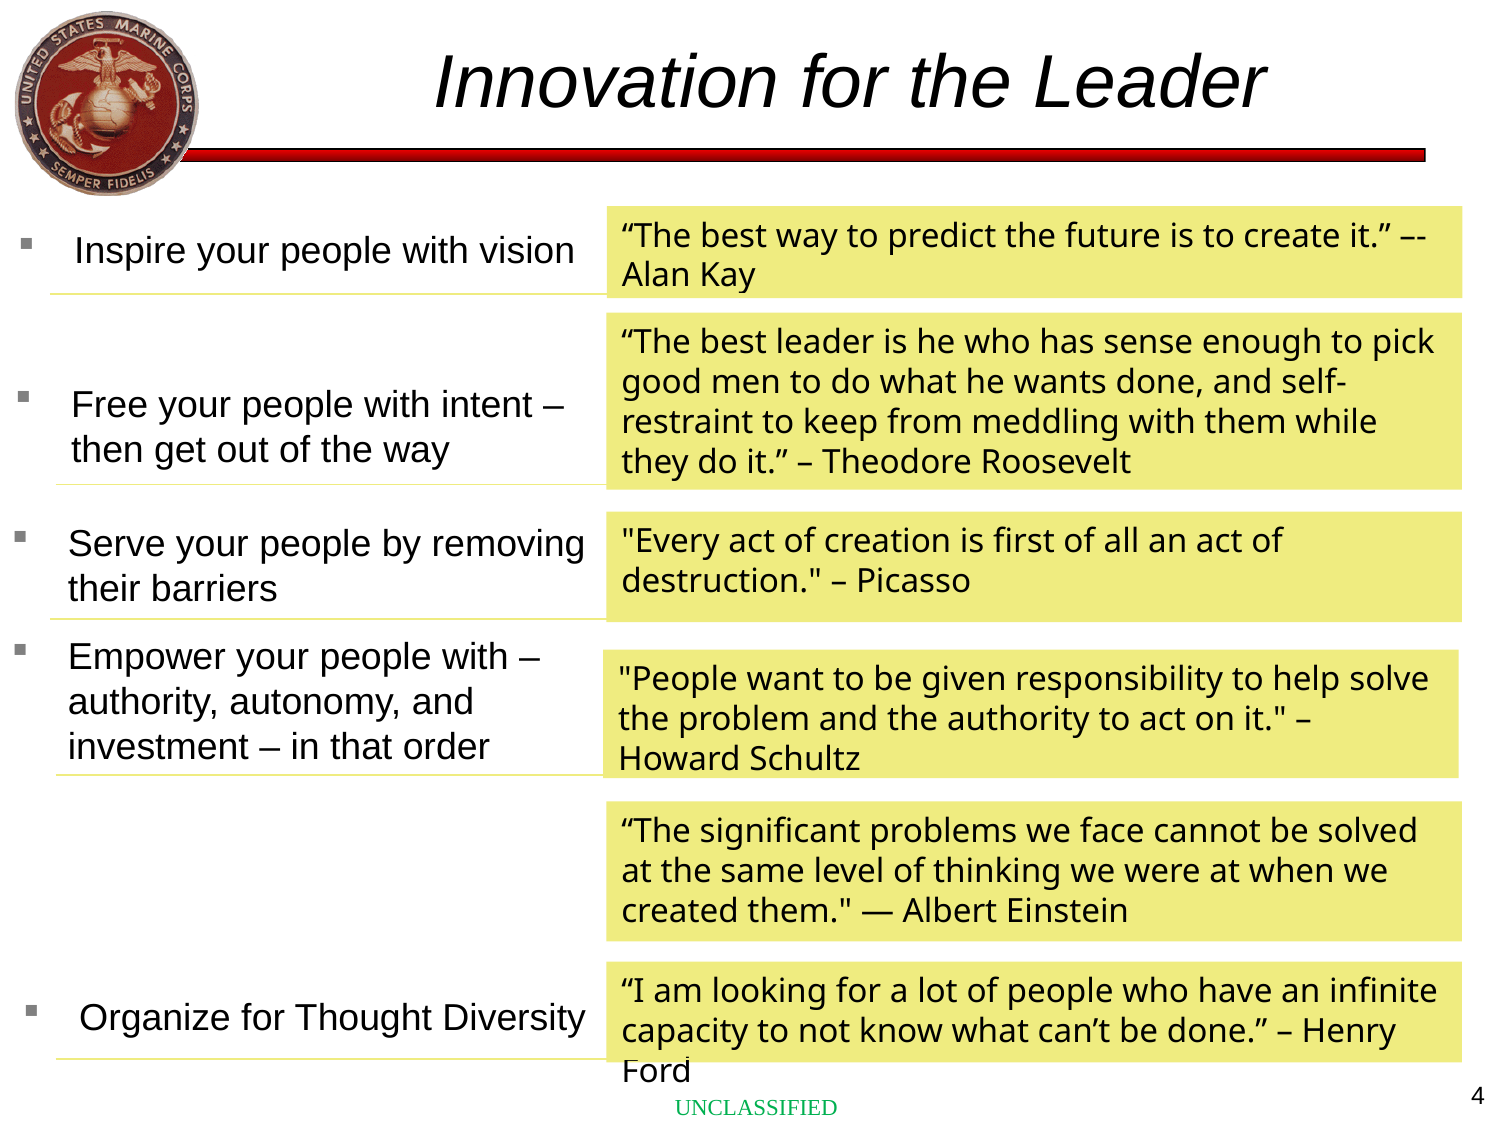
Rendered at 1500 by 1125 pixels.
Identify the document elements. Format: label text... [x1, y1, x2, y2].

text_box “The significant problems we face cannot be solved at the same level of thinking we were at when we created them." ― Albert Einstein [606, 801, 1462, 942]
text_box "Every act of creation is first of all an act of destruction." – Picasso [607, 511, 1462, 623]
text_box “I am looking for a lot of people who have an infinite capacity to not know what can’t be done.” – Henry Ford [606, 961, 1462, 1063]
text_box "People want to be given responsibility to help solve the problem and the authority to act on it." – Howard Schultz [607, 649, 1459, 779]
slide_number 4 [1350, 1065, 1500, 1125]
text_box Serve your people by removing their barriers [0, 511, 607, 624]
text_box Organize for Thought Diversity [8, 985, 618, 1088]
picture [14, 11, 200, 196]
text_box Free your people with intent – then get out of the way [0, 372, 610, 513]
list Inspire your people with vision [3, 218, 613, 338]
text_box “The best leader is he who has sense enough to pick good men to do what he wants done, and self-restraint to keep from meddling with them while they do it.” – Theodore Roosevelt [606, 312, 1462, 490]
text_box “The best way to predict the future is to create it.” –- Alan Kay [606, 206, 1463, 299]
title Innovation for the Leader [221, 24, 1480, 127]
text_box Empower your people with – authority, autonomy, and investment – in that order [0, 624, 607, 800]
